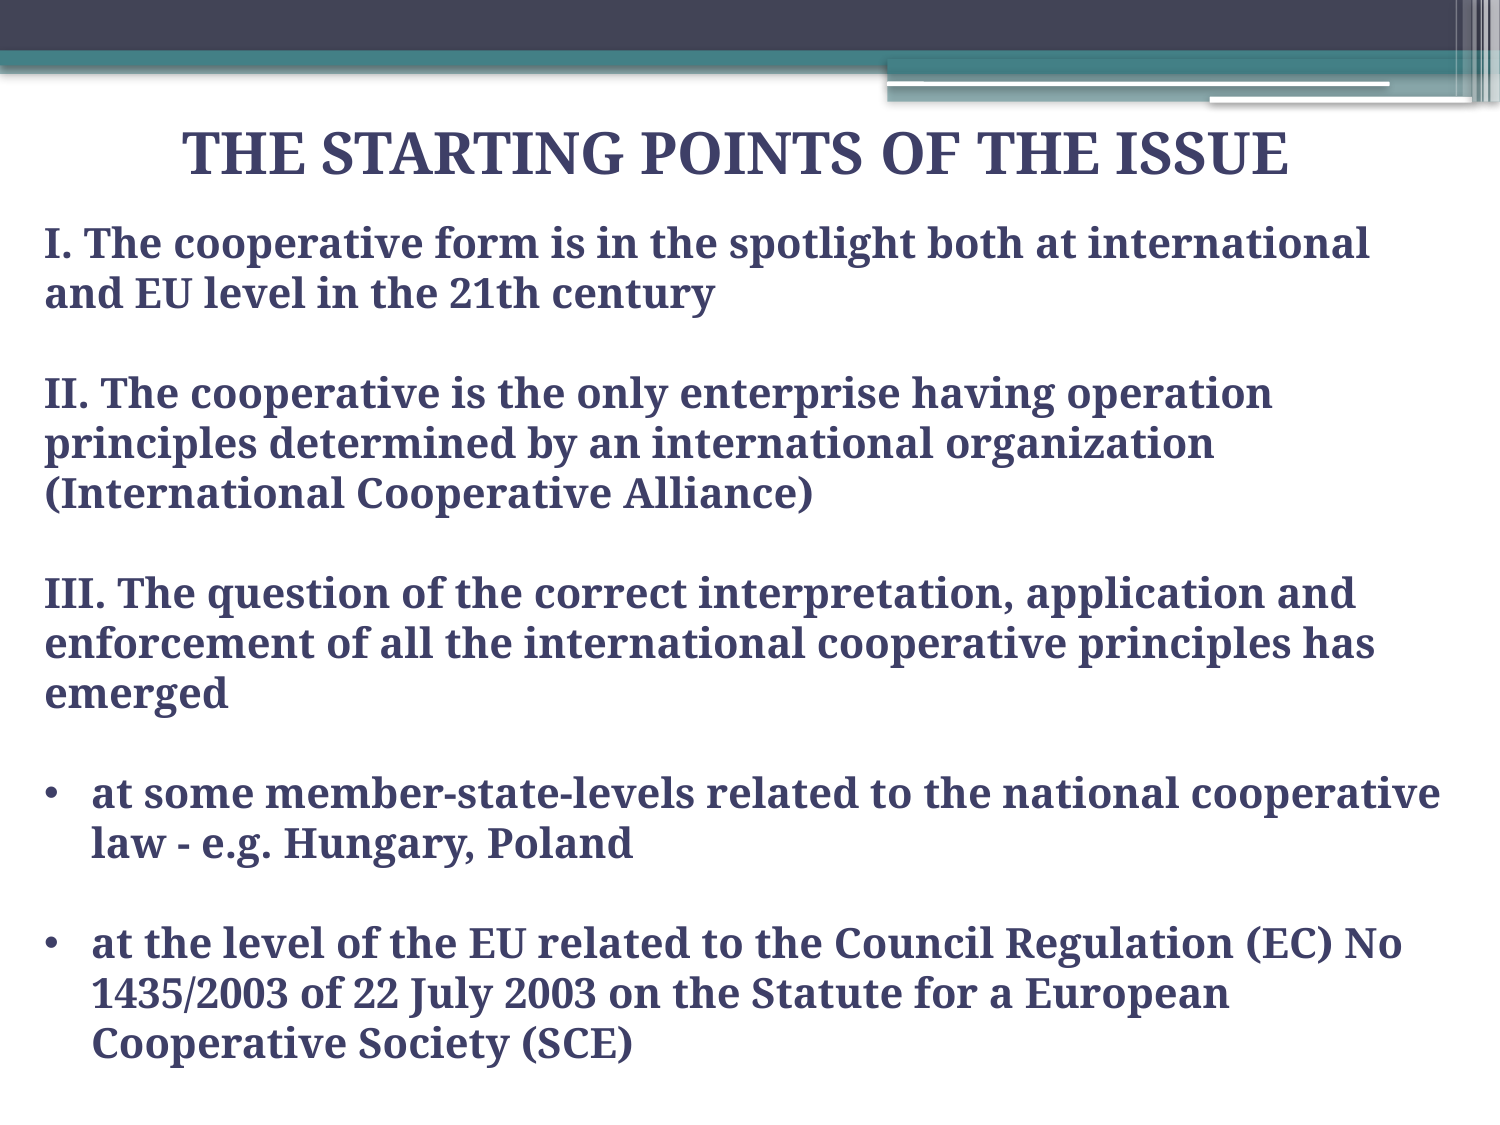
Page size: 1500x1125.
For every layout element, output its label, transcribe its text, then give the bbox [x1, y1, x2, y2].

text_box I. The cooperative form is in the spotlight both at international and EU level in the 21th century II. The cooperative is the only enterprise having operation principles determined by an international organization (International Cooperative Alliance) III. The question of the correct interpretation, application and enforcement of all the international cooperative principles has emerged at some member-state-levels related to the national cooperative law - e.g. Hungary, Poland at the level of the EU related to the Council Regulation (EC) No 1435/2003 of 22 July 2003 on the Statute for a European Cooperative Society (SCE) [29, 209, 1459, 1125]
text_box THE STARTING POINTS OF THE ISSUE [168, 108, 1320, 194]
